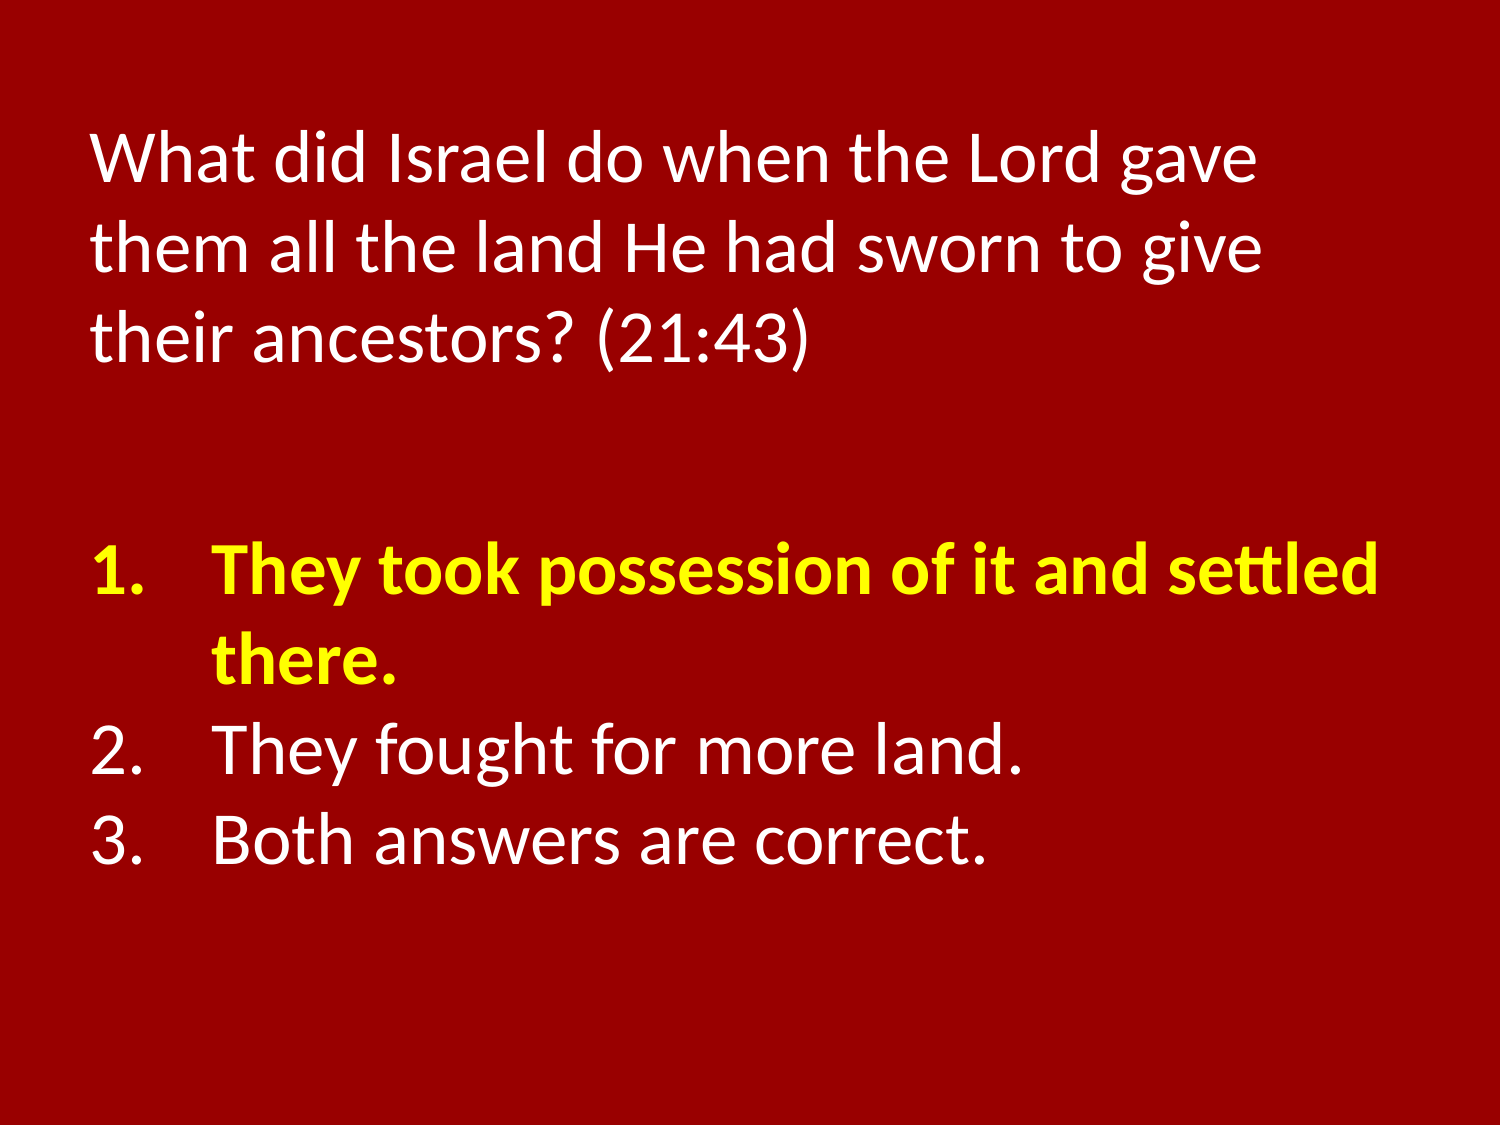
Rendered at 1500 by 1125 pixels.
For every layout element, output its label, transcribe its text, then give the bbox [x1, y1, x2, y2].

text_box What did Israel do when the Lord gave them all the land He had sworn to give their ancestors? (21:43) [74, 99, 1425, 385]
text_box They took possession of it and settled there. They fought for more land. Both answers are correct. [74, 512, 1425, 888]
